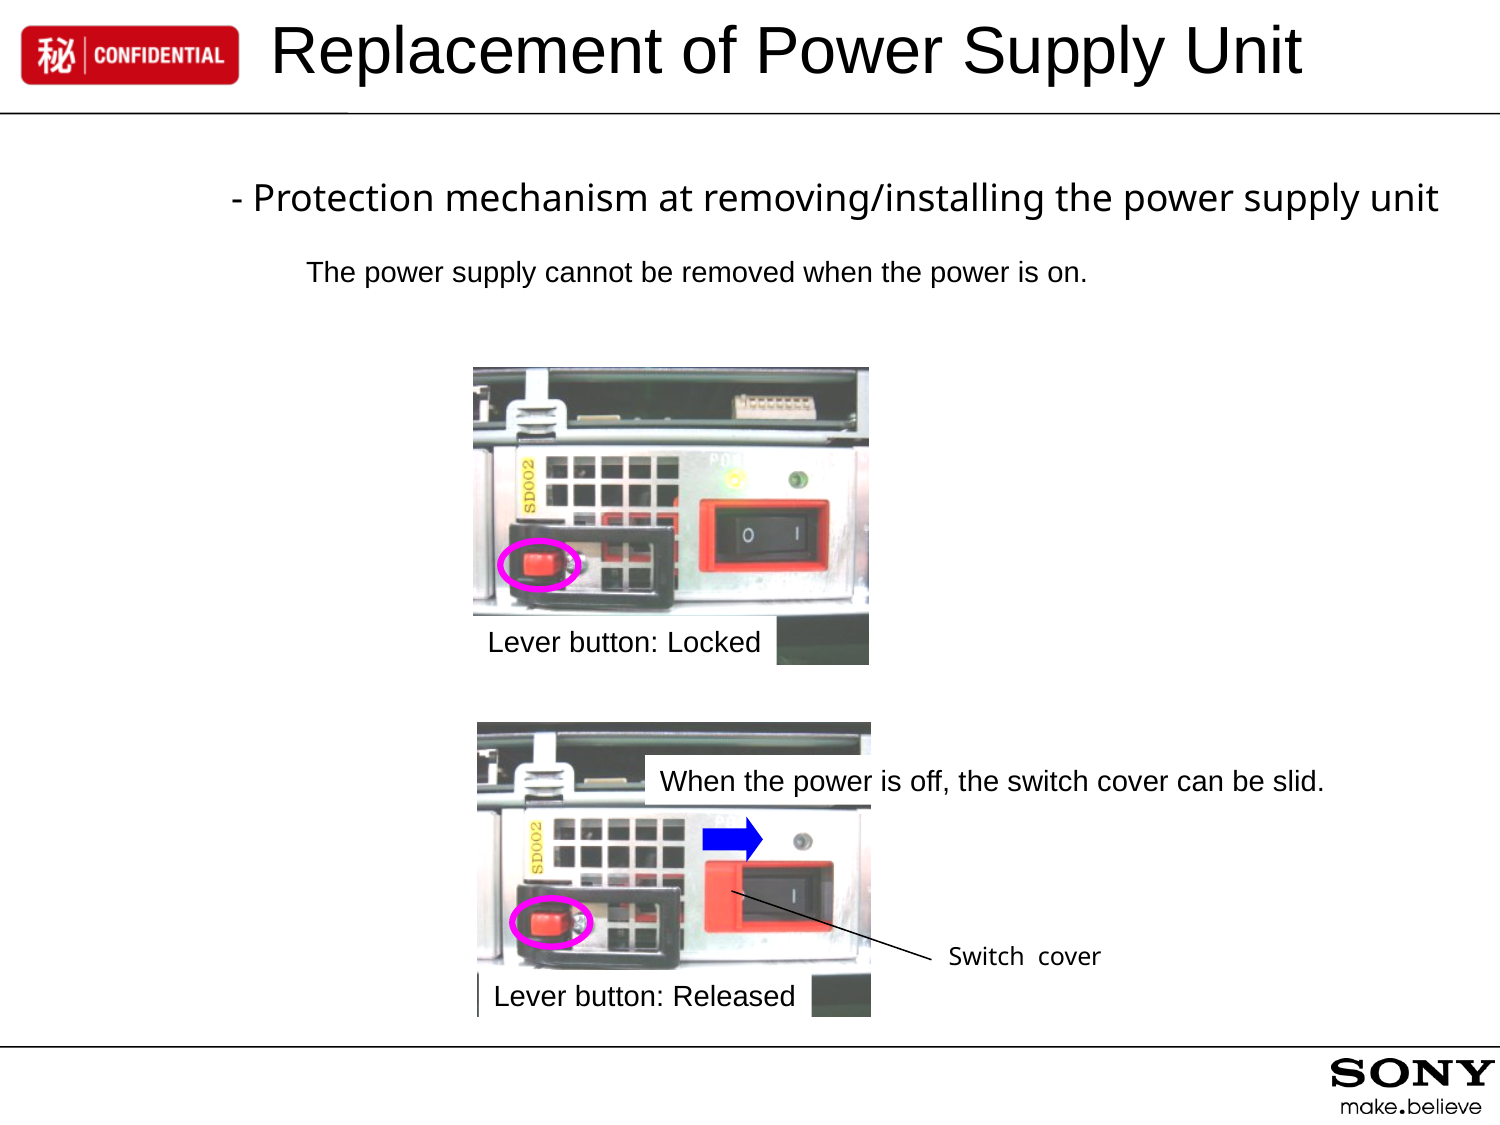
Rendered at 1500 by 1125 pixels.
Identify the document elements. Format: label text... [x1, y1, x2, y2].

picture [1331, 1058, 1495, 1114]
text_box Replacement of Power Supply Unit [112, 0, 1463, 114]
picture [17, 21, 112, 90]
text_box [242, 165, 1429, 1021]
